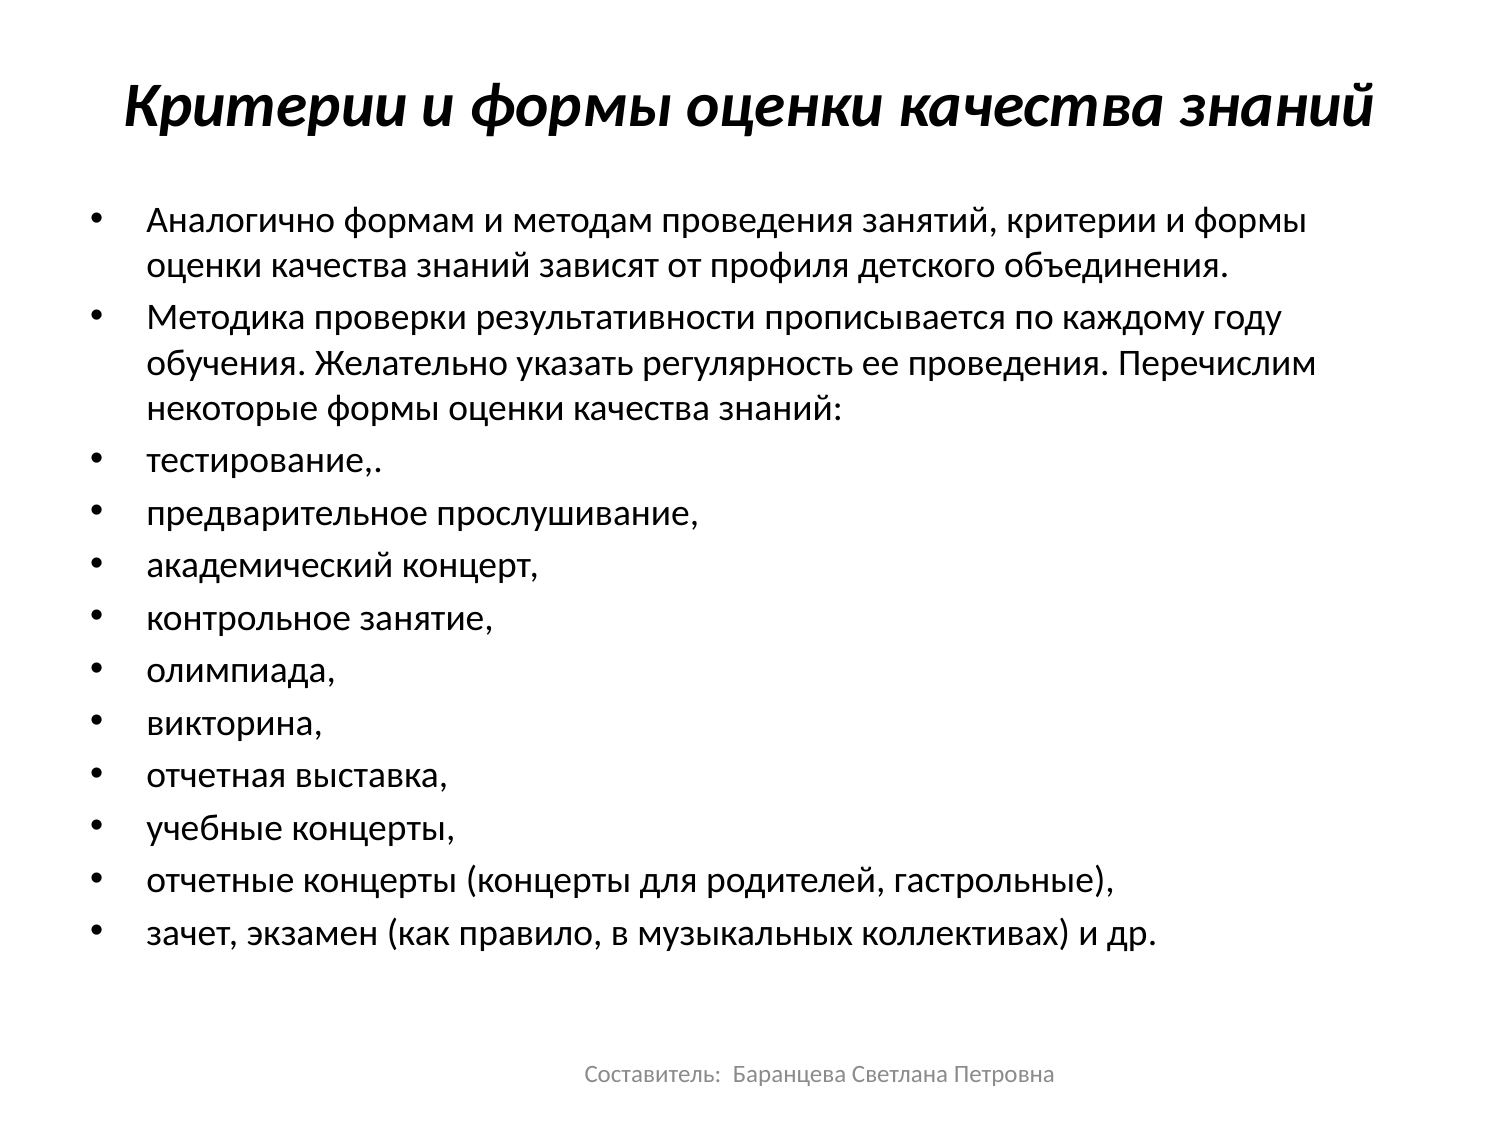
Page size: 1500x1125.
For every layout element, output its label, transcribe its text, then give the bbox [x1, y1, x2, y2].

title Критерии и формы оценки качества знаний [75, 45, 1425, 187]
list Аналогично формам и методам проведения занятий, критерии и формы оценки качества знаний зависят от профиля детского объединения. Методика проверки результативности прописывается по каждому году обучения. Желательно указать регулярность ее проведения. Перечислим некоторые формы оценки качества знаний: тестирование,. предварительное прослушивание, академический концерт, контрольное занятие, олимпиада, викторина, отчетная выставка, учебные концерты, отчетные концерты (концерты для родителей, гастрольные), зачет, экзамен (как правило, в музыкальных коллективах) и др. [75, 187, 1425, 1005]
footer Составитель: Баранцева Светлана Петровна [512, 1042, 1128, 1103]
